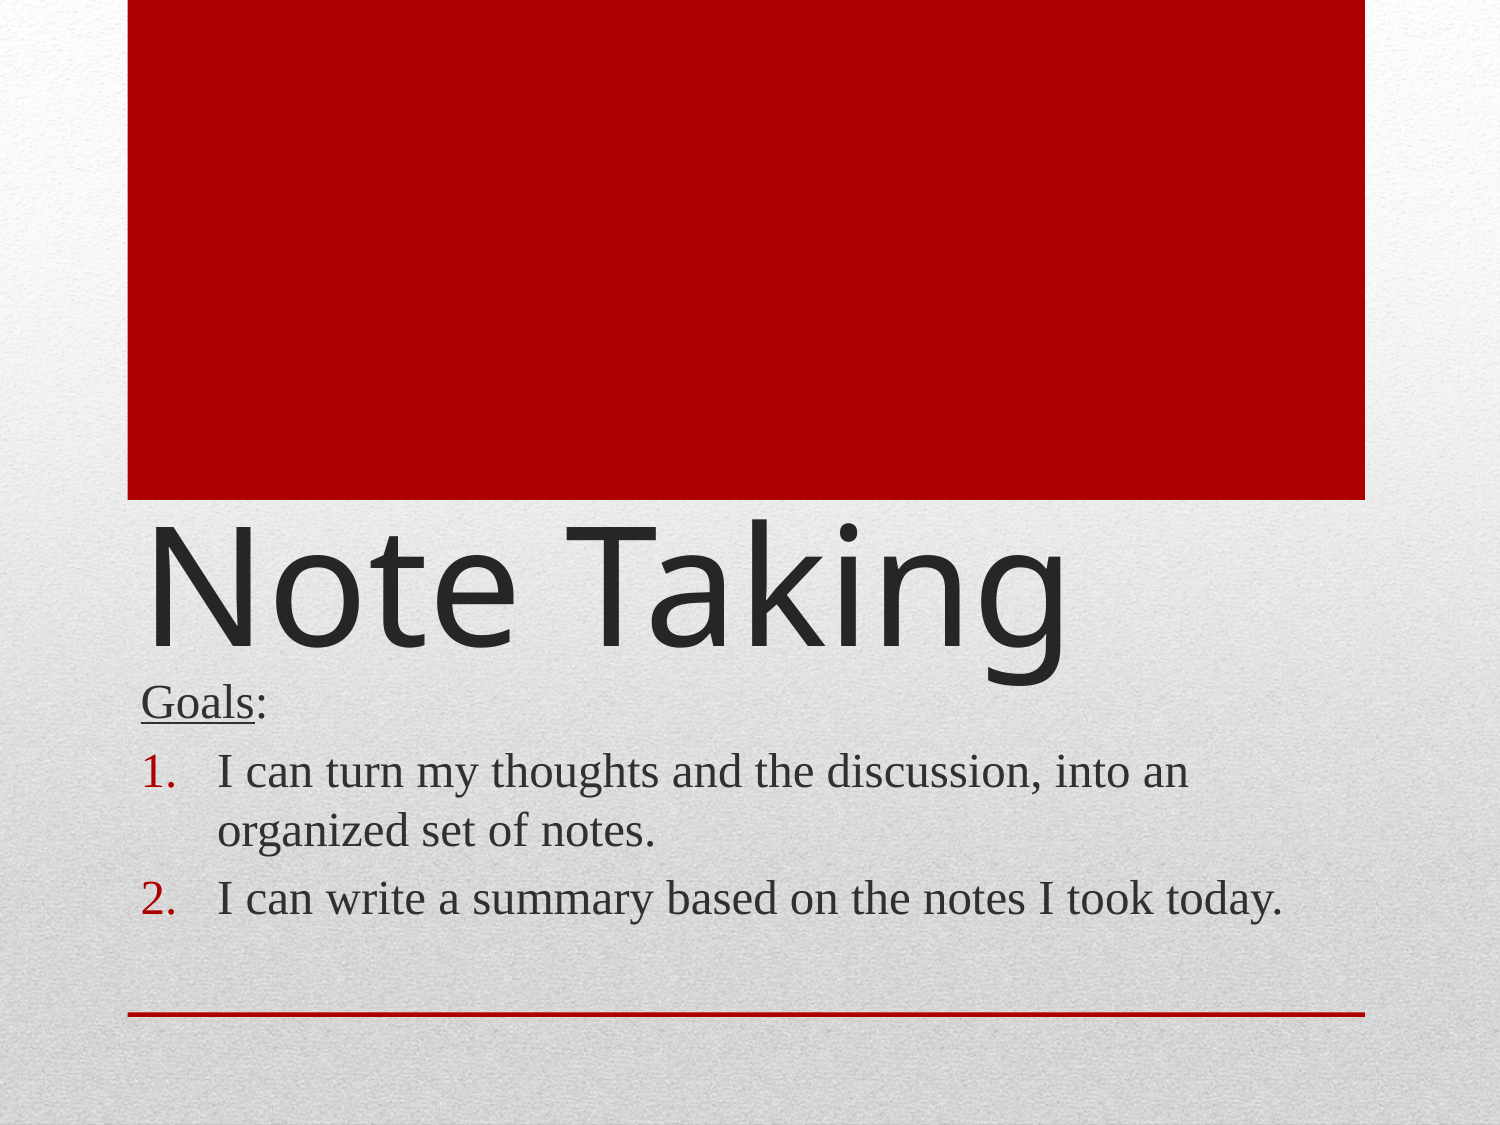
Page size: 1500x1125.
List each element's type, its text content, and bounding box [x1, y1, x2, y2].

title Note Taking [125, 437, 1363, 688]
subtitle Goals: I can turn my thoughts and the discussion, into an organized set of notes. I can write a summary based on the notes I took today. [125, 662, 1313, 988]
